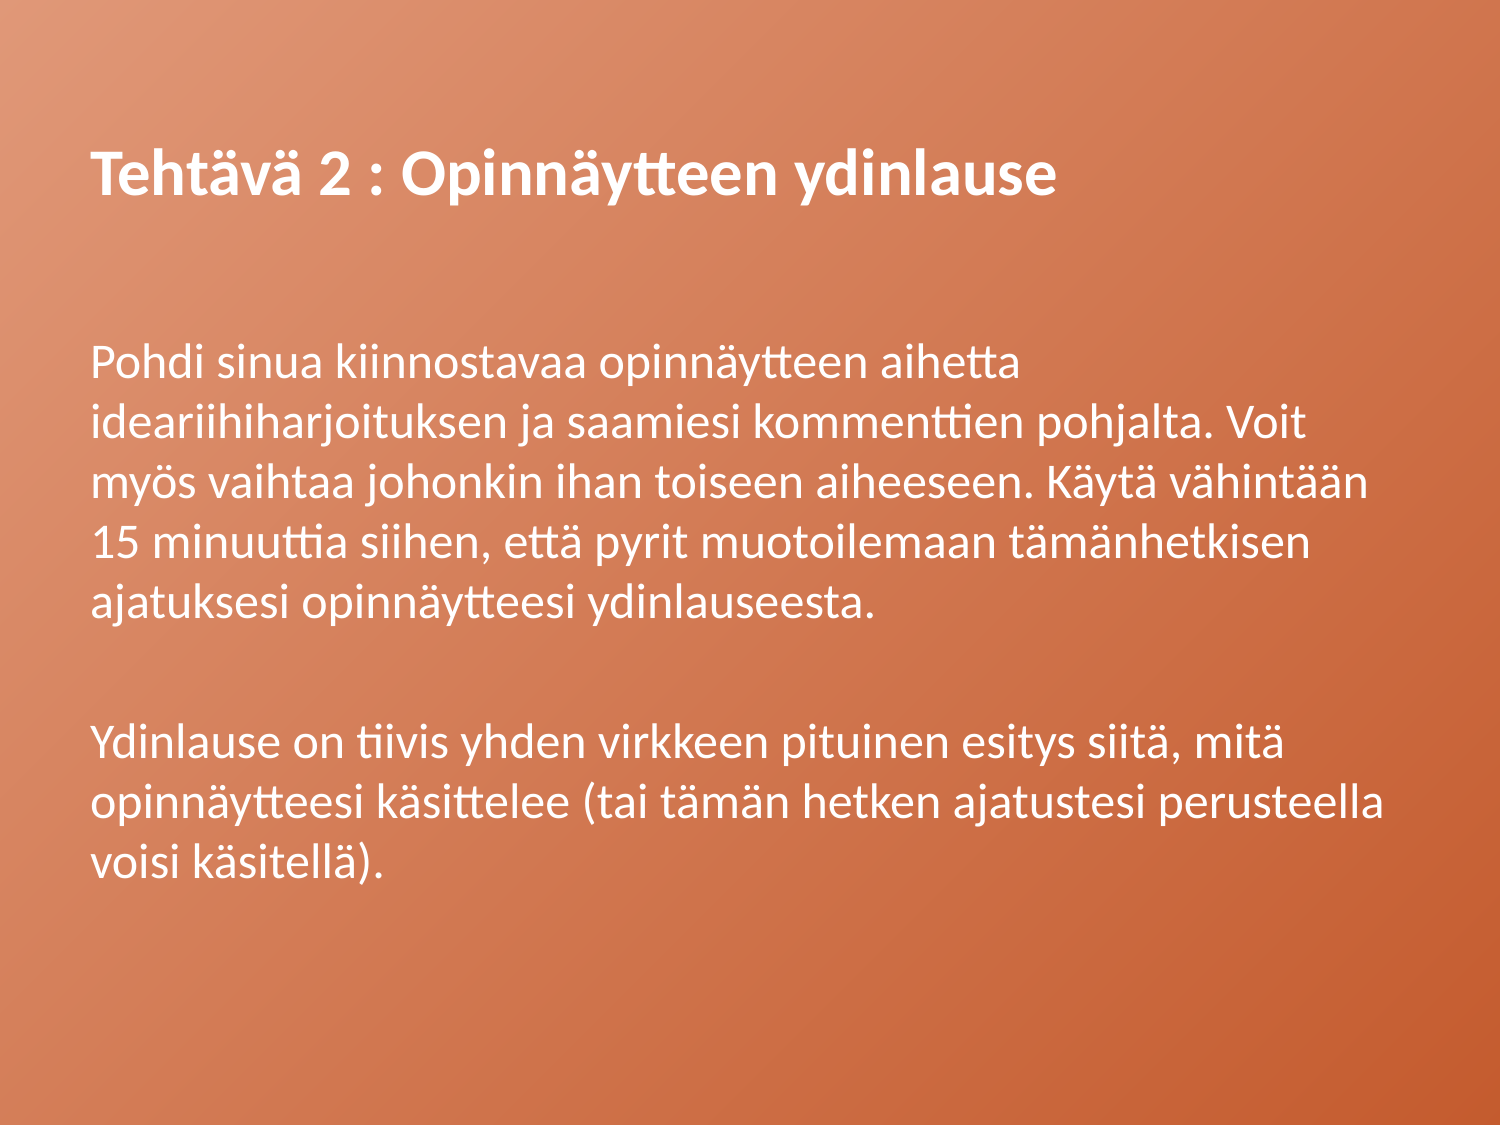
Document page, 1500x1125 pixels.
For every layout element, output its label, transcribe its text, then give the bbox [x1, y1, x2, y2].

list Pohdi sinua kiinnostavaa opinnäytteen aihetta ideariihiharjoituksen ja saamiesi kommenttien pohjalta. Voit myös vaihtaa johonkin ihan toiseen aiheeseen. Käytä vähintään 15 minuuttia siihen, että pyrit muotoilemaan tämänhetkisen ajatuksesi opinnäytteesi ydinlauseesta. Ydinlause on tiivis yhden virkkeen pituinen esitys siitä, mitä opinnäytteesi käsittelee (tai tämän hetken ajatustesi perusteella voisi käsitellä). [75, 320, 1425, 987]
title Tehtävä 2 : Opinnäytteen ydinlause [75, 82, 1425, 255]
